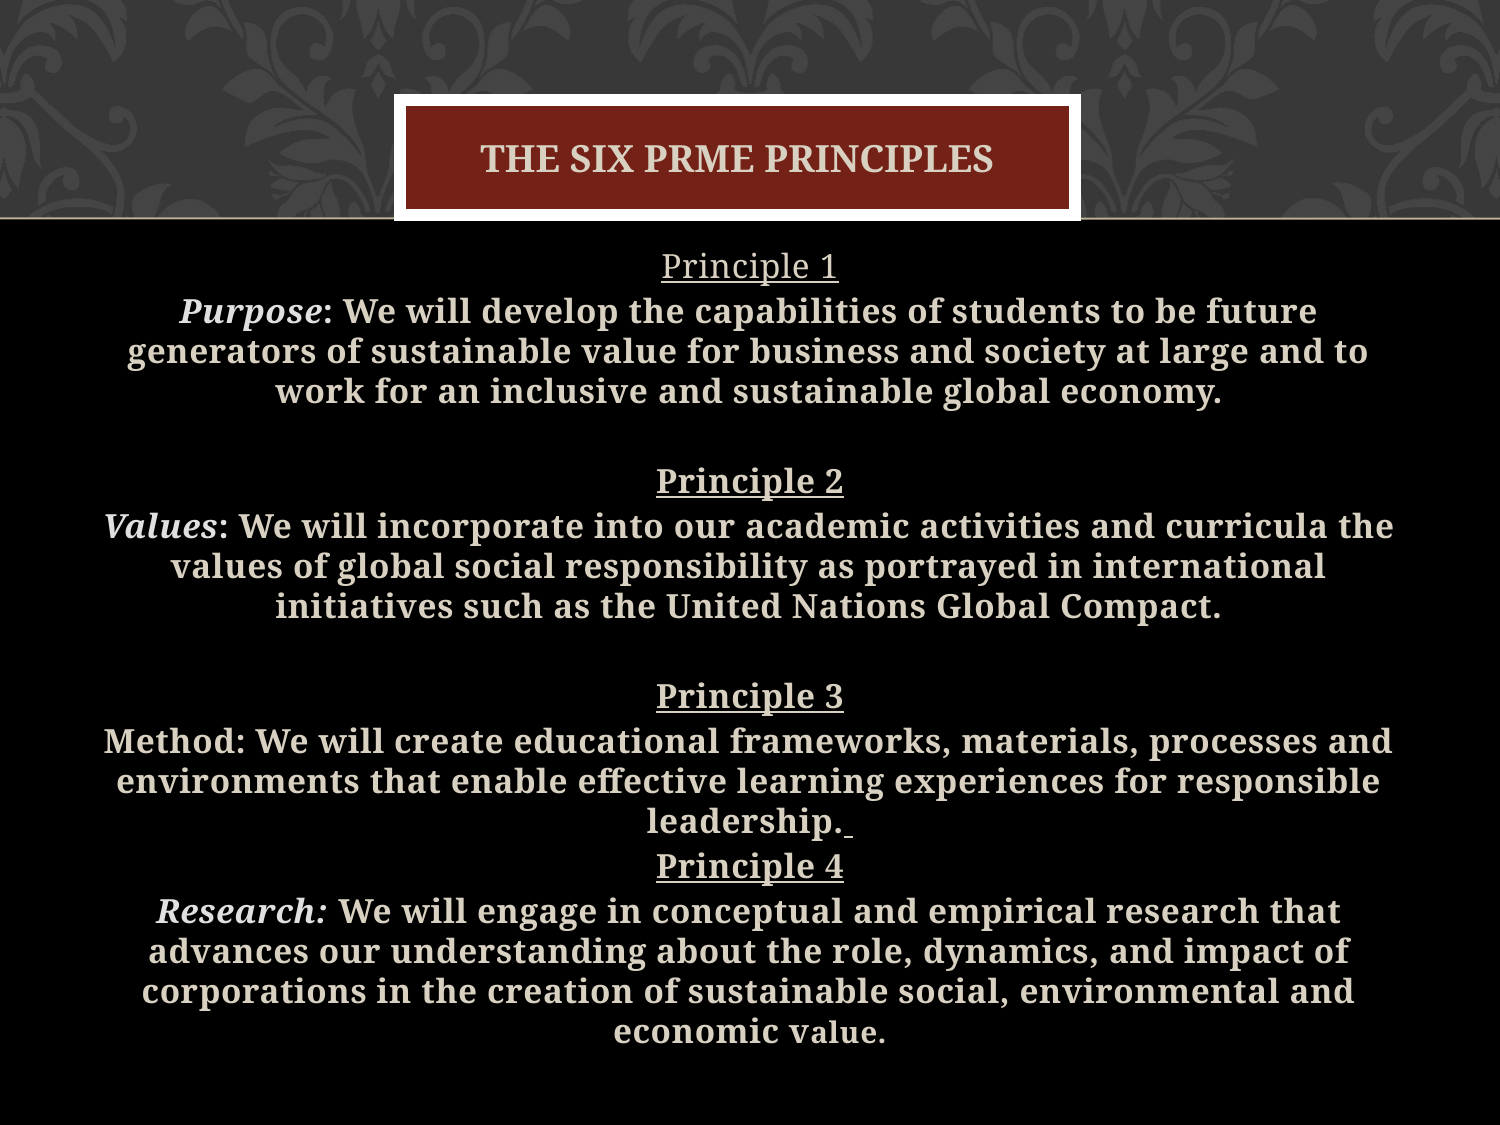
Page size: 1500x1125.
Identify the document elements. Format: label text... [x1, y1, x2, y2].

title The SIX Prme principles [394, 94, 1081, 221]
list Principle 1 Purpose: We will develop the capabilities of students to be future generators of sustainable value for business and society at large and to work for an inclusive and sustainable global economy. Principle 2 Values: We will incorporate into our academic activities and curricula the values of global social responsibility as portrayed in international initiatives such as the United Nations Global Compact. Principle 3 Method: We will create educational frameworks, materials, processes and environments that enable effective learning experiences for responsible leadership. Principle 4 Research: We will engage in conceptual and empirical research that advances our understanding about the role, dynamics, and impact of corporations in the creation of sustainable social, environmental and economic value. [75, 237, 1425, 1100]
